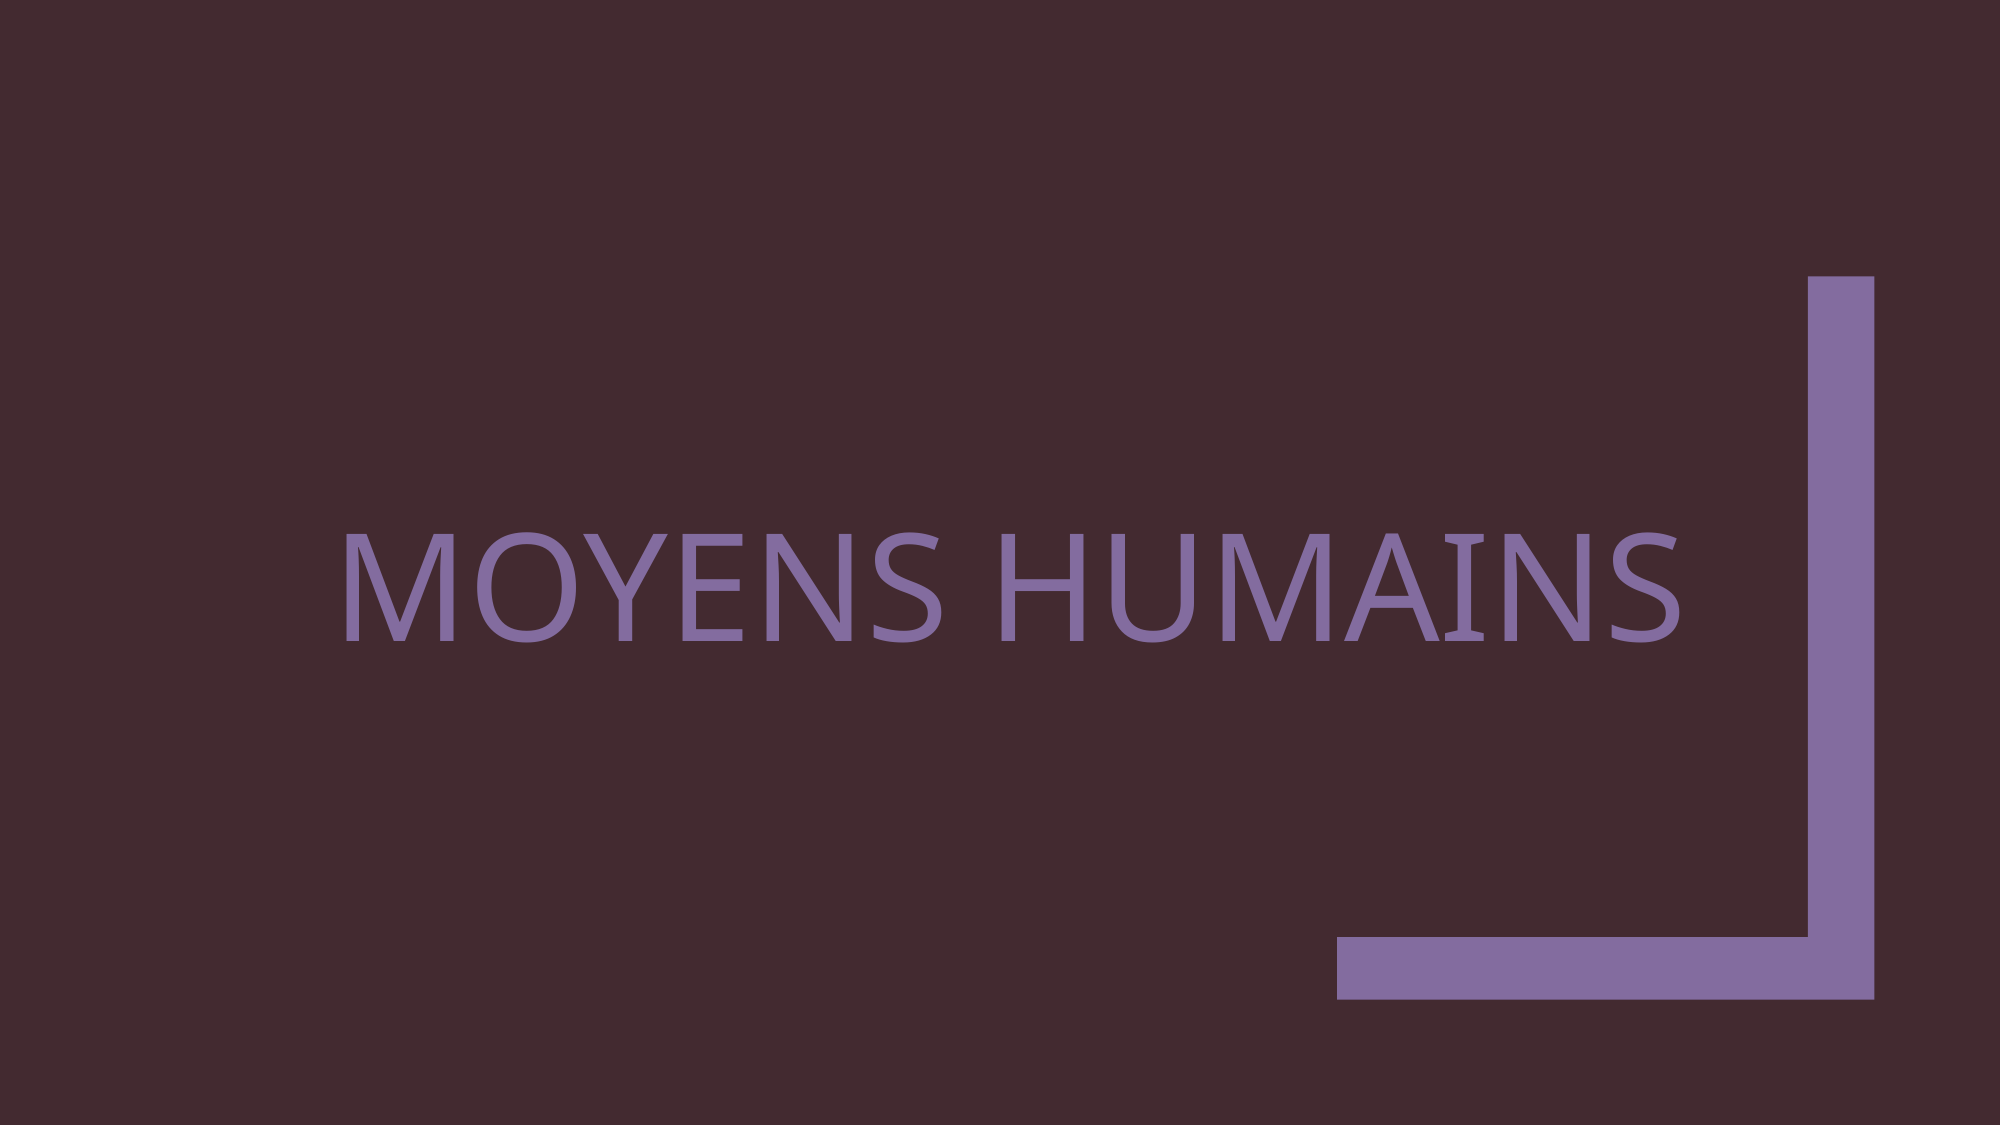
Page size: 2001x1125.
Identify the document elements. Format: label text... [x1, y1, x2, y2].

title MOYENS HUMAINS [125, 213, 1703, 682]
